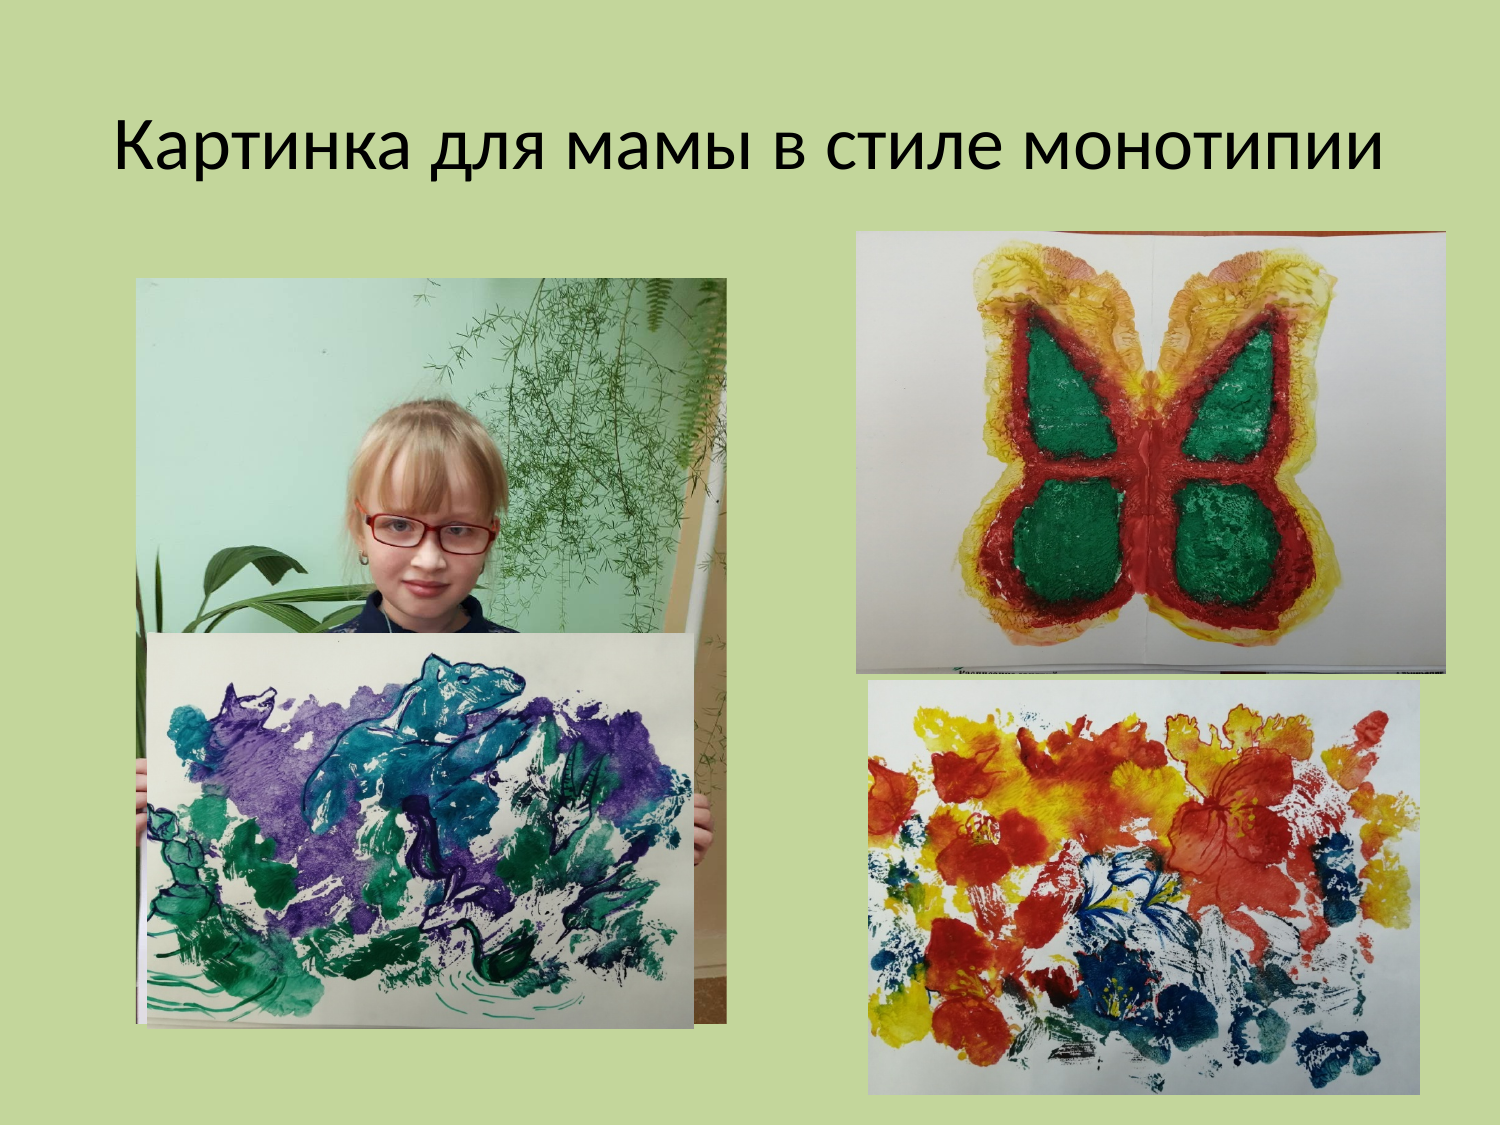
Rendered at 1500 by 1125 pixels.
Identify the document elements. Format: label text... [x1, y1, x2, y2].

title Картинка для мамы в стиле монотипии [75, 45, 1425, 233]
picture [867, 680, 1421, 1095]
picture [135, 278, 727, 1030]
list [855, 231, 1446, 674]
